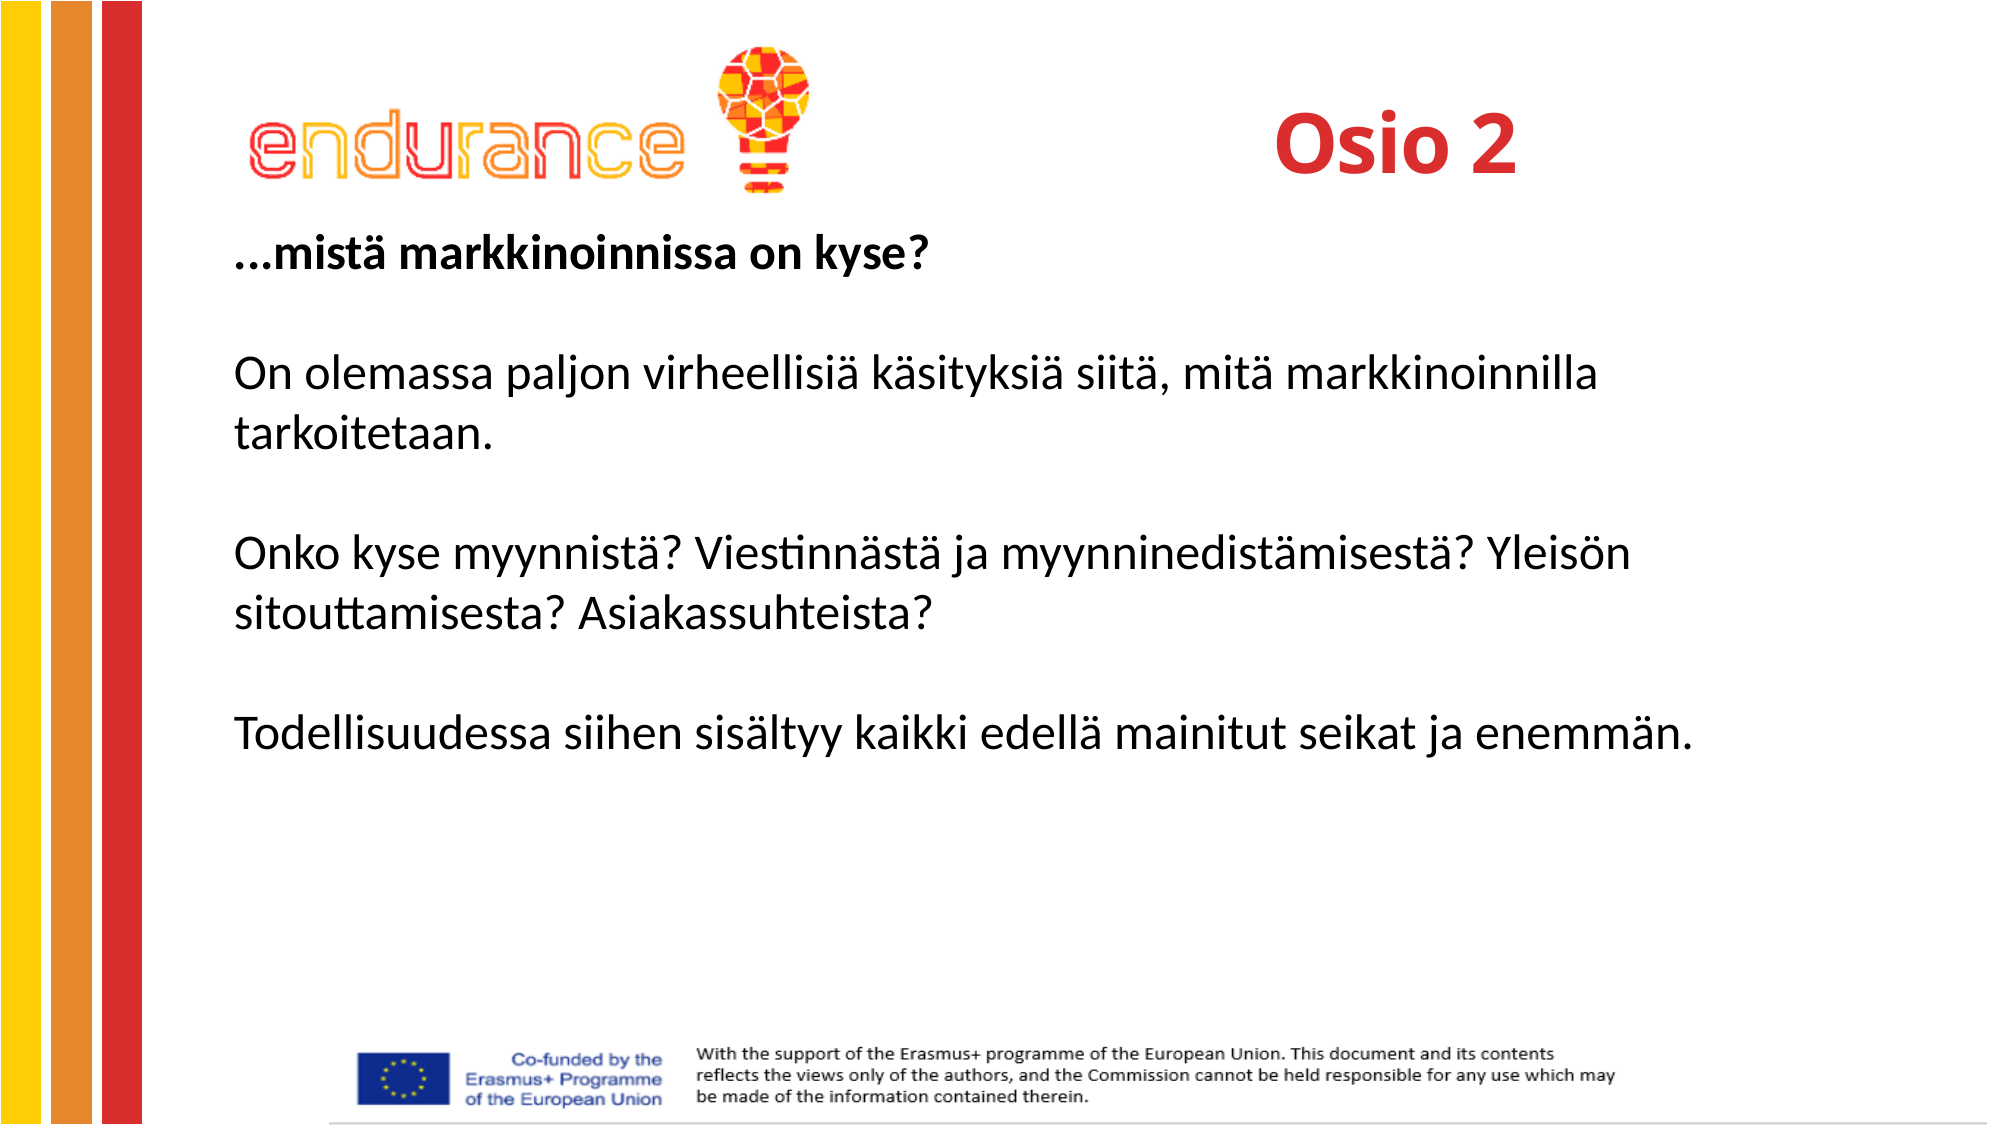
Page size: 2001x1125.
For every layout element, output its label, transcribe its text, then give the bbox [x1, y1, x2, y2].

text_box [49, 0, 94, 1125]
text_box [100, 0, 144, 1125]
picture [218, 27, 845, 212]
text_box Osio 2 [864, 90, 1948, 200]
subtitle ...mistä markkinoinnissa on kyse? On olemassa paljon virheellisiä käsityksiä siitä, mitä markkinoinnilla tarkoitetaan. Onko kyse myynnistä? Viestinnästä ja myynninedistämisestä? Yleisön sitouttamisesta? Asiakassuhteista? Todellisuudessa siihen sisältyy kaikki edellä mainitut seikat ja enemmän. [219, 211, 1817, 955]
text_box [0, 0, 43, 1125]
picture [329, 1032, 1987, 1125]
